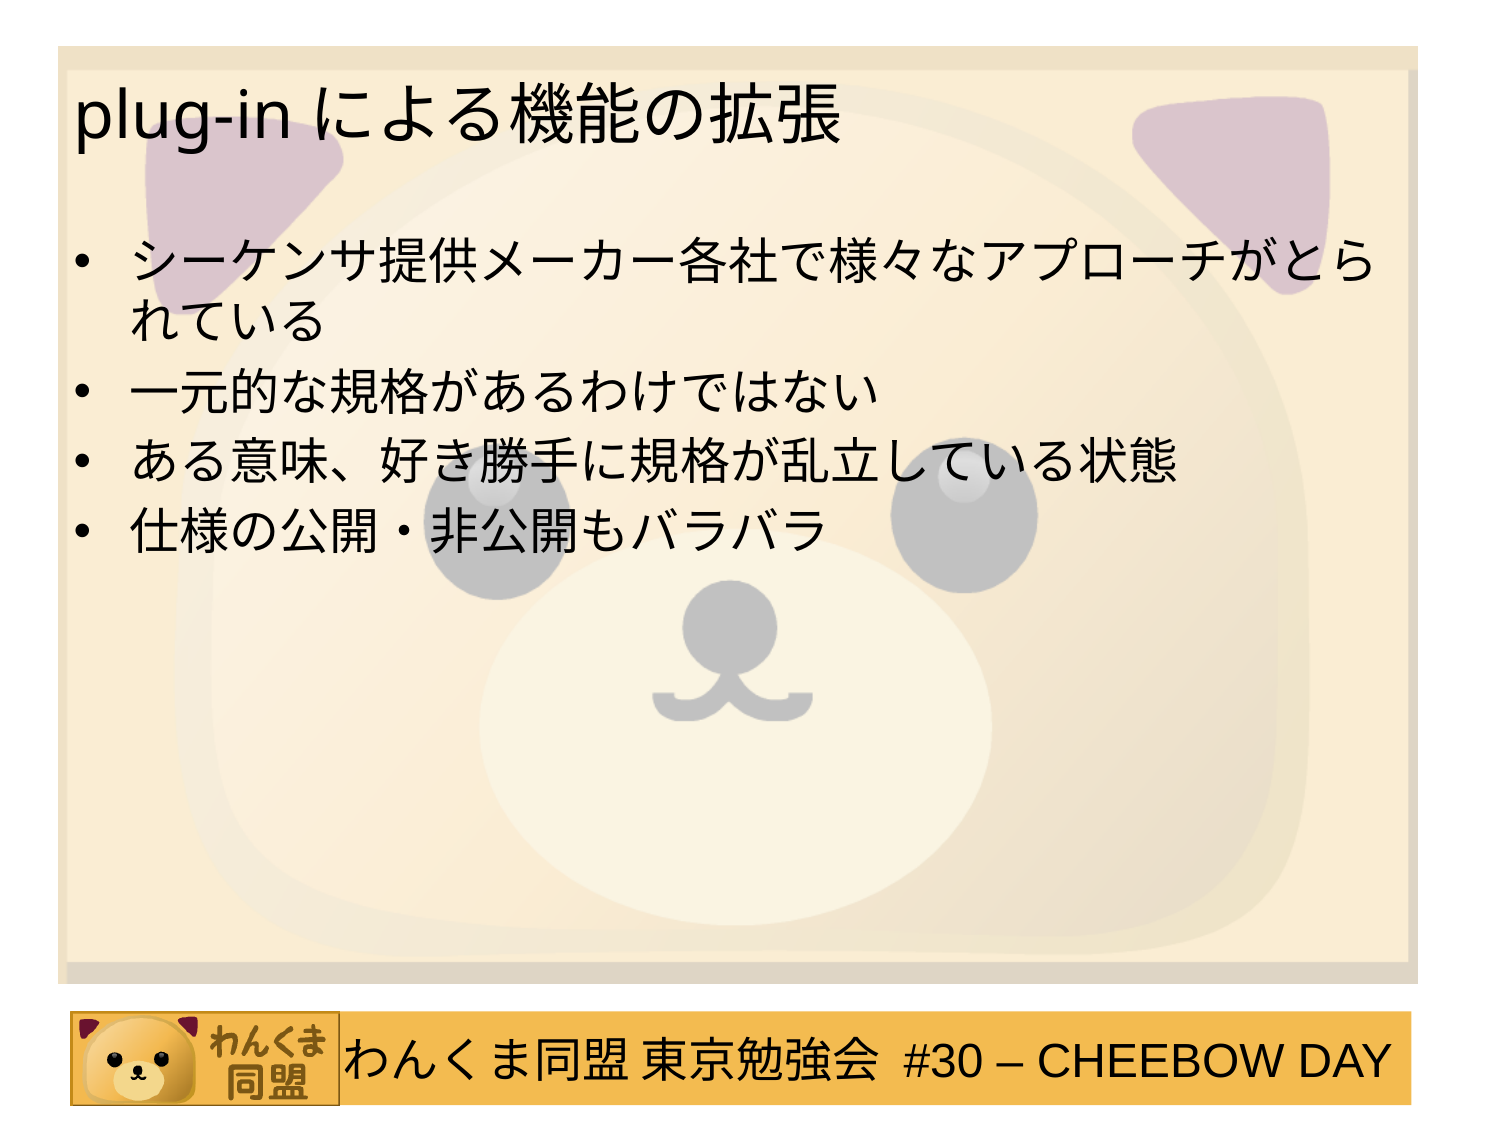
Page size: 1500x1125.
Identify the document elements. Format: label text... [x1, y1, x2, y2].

picture [70, 1011, 340, 1106]
text_box シーケンサ提供メーカー各社で様々なアプローチがとられている 一元的な規格があるわけではない ある意味、好き勝手に規格が乱立している状態 仕様の公開・非公開もバラバラ [58, 222, 1409, 586]
text_box plug-inによる機能の拡張 [58, 59, 1409, 164]
picture [58, 46, 1418, 984]
